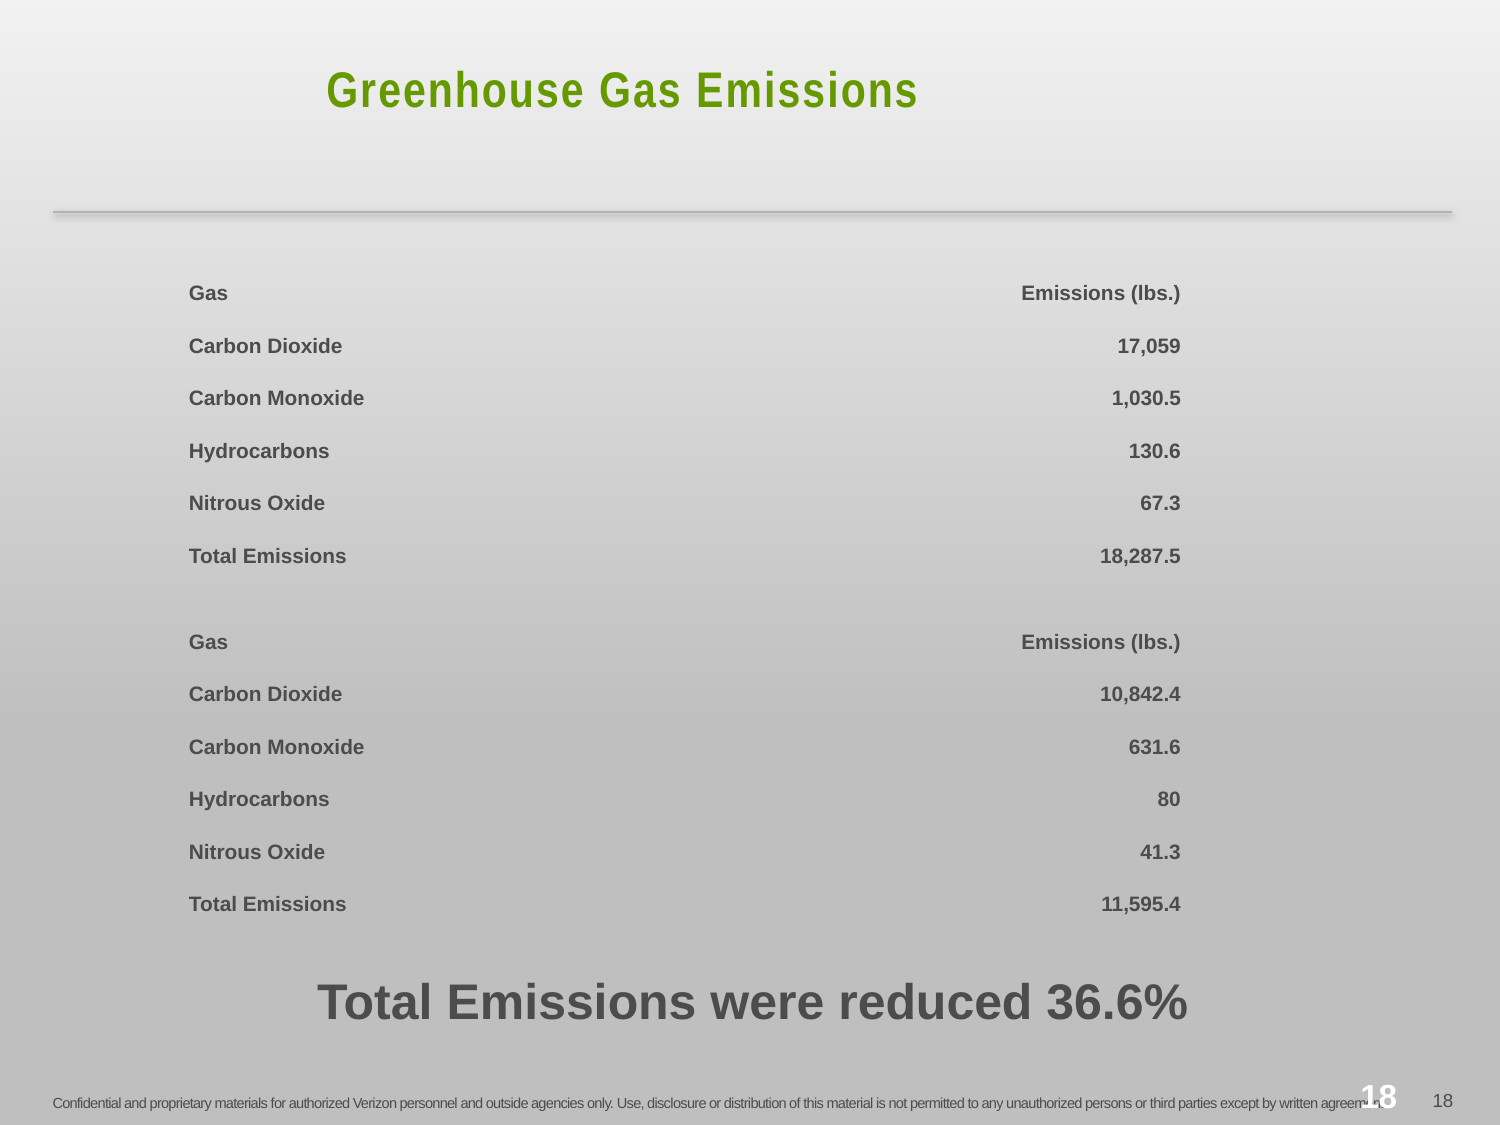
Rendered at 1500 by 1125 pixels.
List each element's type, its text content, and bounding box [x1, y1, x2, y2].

table_header Emissions (lbs.) [791, 253, 1182, 305]
table_cell Nitrous Oxide [188, 811, 791, 864]
table_cell 41.3 [791, 811, 1182, 864]
table_cell 130.6 [791, 410, 1182, 463]
list Total Emissions were reduced 36.6% [24, 969, 1482, 1093]
table_cell 11,595.4 [791, 864, 1182, 916]
table_cell 1,030.5 [791, 358, 1182, 410]
slide_number 18 [1062, 1093, 1413, 1125]
table_cell 18,287.5 [791, 515, 1182, 568]
table_cell Total Emissions [188, 864, 791, 916]
table_cell Nitrous Oxide [188, 463, 791, 515]
table_cell 631.6 [791, 706, 1182, 759]
table_cell Hydrocarbons [188, 759, 791, 811]
title Greenhouse Gas Emissions [326, 49, 1364, 118]
table_cell 80 [791, 759, 1182, 811]
table_cell Carbon Monoxide [188, 358, 791, 410]
table_cell 17,059 [791, 305, 1182, 358]
table_header Gas [188, 253, 791, 305]
table_header Gas [188, 602, 791, 654]
table_header Emissions (lbs.) [791, 602, 1182, 654]
table_cell 67.3 [791, 463, 1182, 515]
table_cell Total Emissions [188, 515, 791, 568]
table_cell Hydrocarbons [188, 410, 791, 463]
table_cell Carbon Dioxide [188, 305, 791, 358]
table_cell Carbon Dioxide [188, 654, 791, 706]
table_cell 10,842.4 [791, 654, 1182, 706]
table_cell Carbon Monoxide [188, 706, 791, 759]
